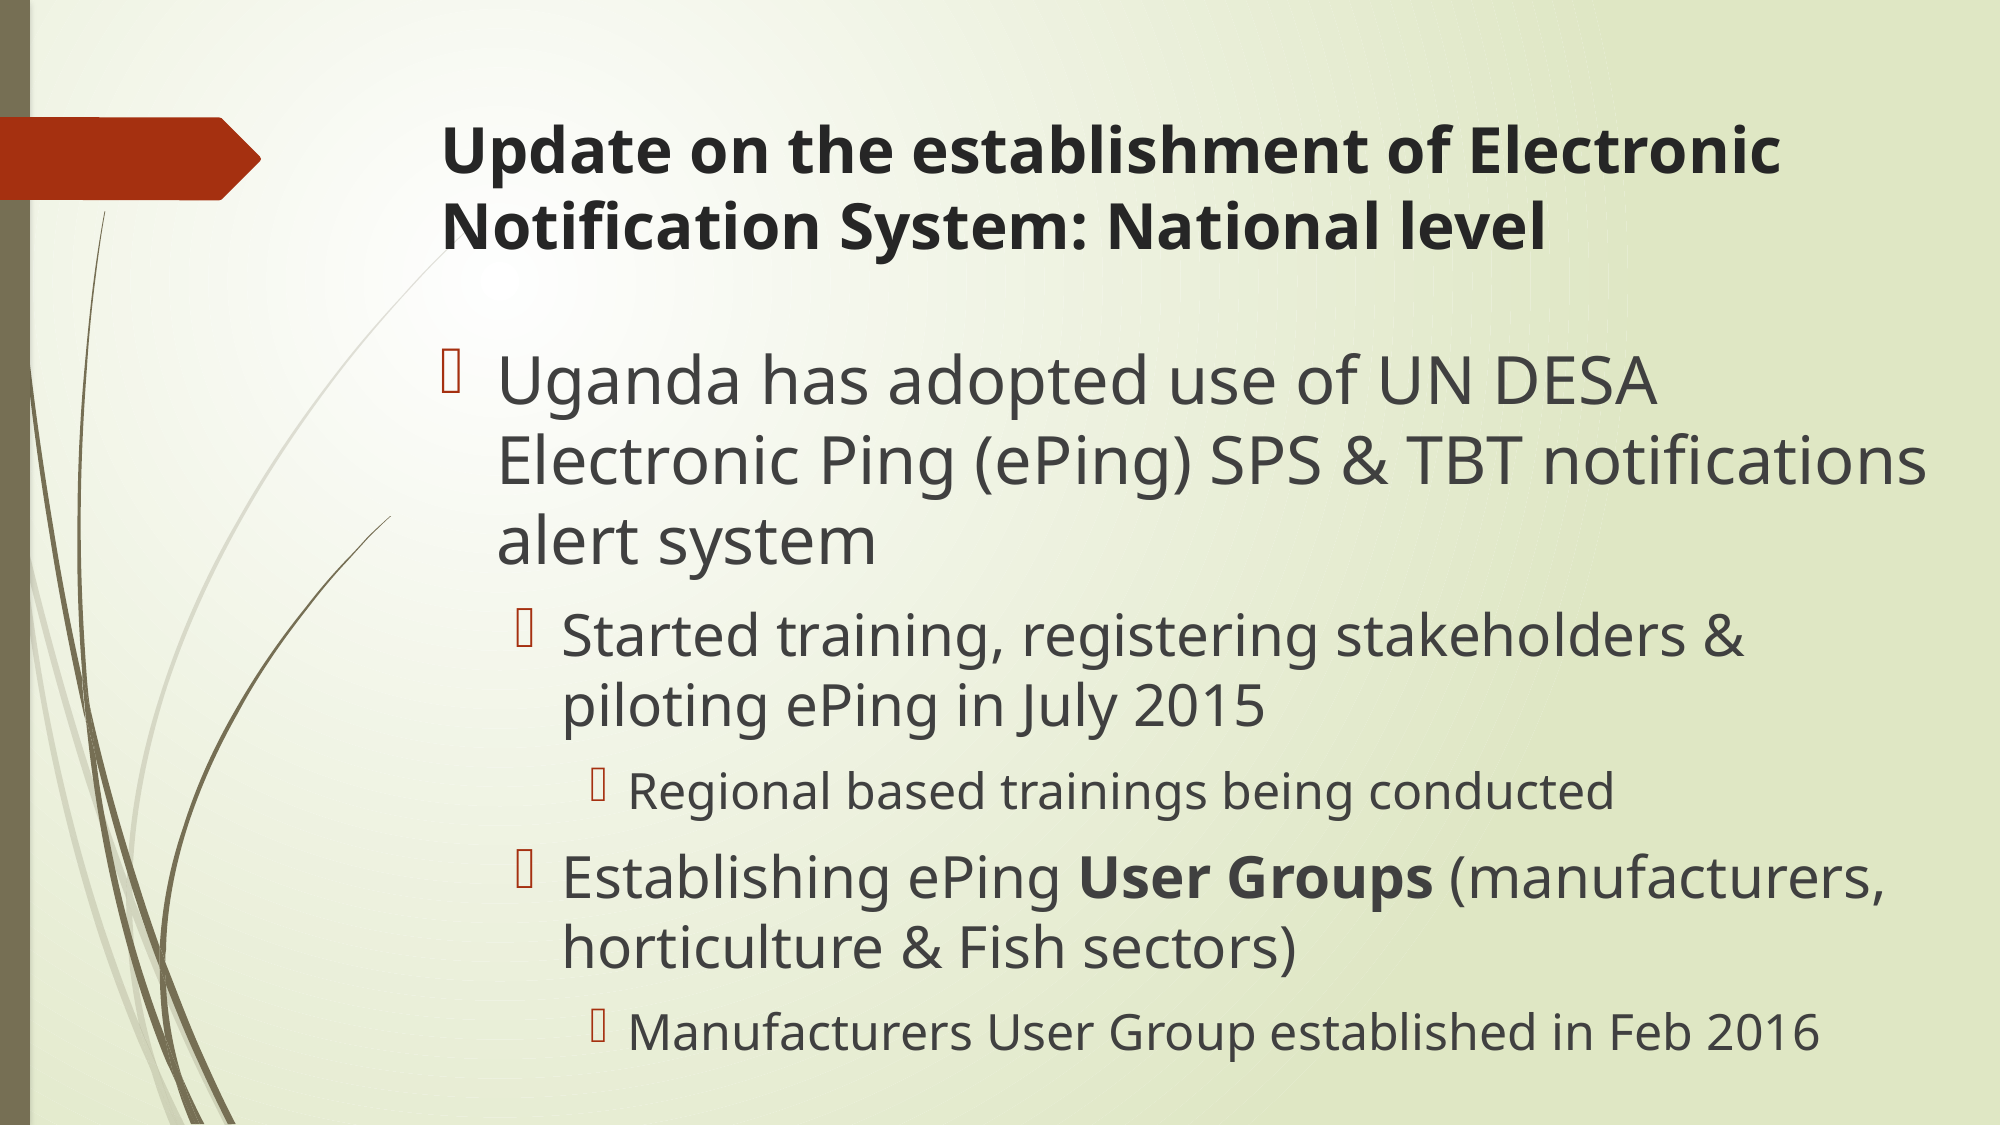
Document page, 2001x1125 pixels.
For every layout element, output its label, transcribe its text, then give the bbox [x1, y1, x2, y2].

title Update on the establishment of Electronic Notification System: National level [425, 102, 1888, 313]
list Uganda has adopted use of UN DESA Electronic Ping (ePing) SPS & TBT notifications alert system Started training, registering stakeholders & piloting ePing in July 2015 Regional based trainings being conducted Establishing ePing User Groups (manufacturers, horticulture & Fish sectors) Manufacturers User Group established in Feb 2016 [424, 330, 1972, 1068]
